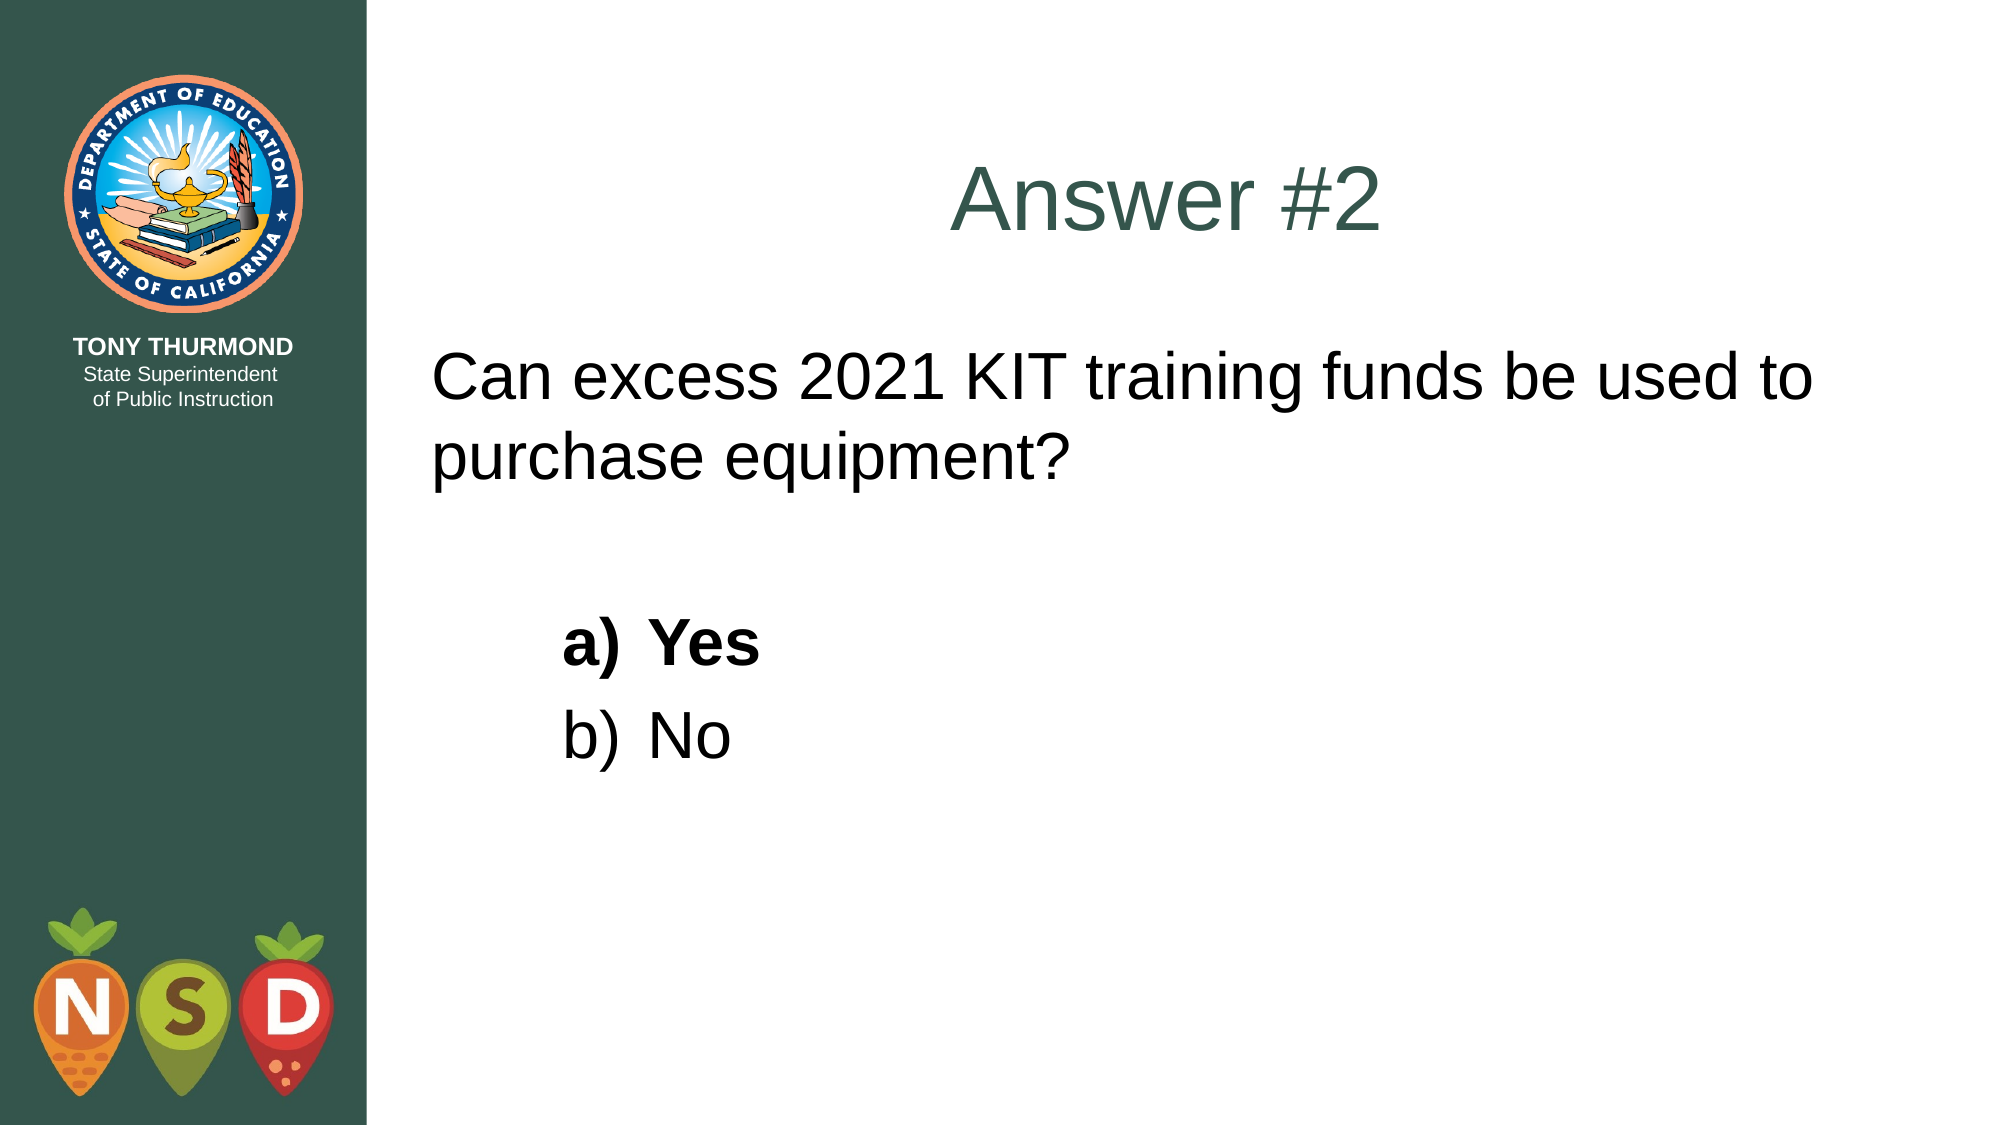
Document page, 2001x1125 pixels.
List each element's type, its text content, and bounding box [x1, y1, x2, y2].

list Can excess 2021 KIT training funds be used to purchase equipment? Yes No [416, 324, 1917, 1000]
picture [13, 892, 354, 1108]
picture [64, 74, 303, 313]
title Answer #2 [416, 99, 1917, 288]
